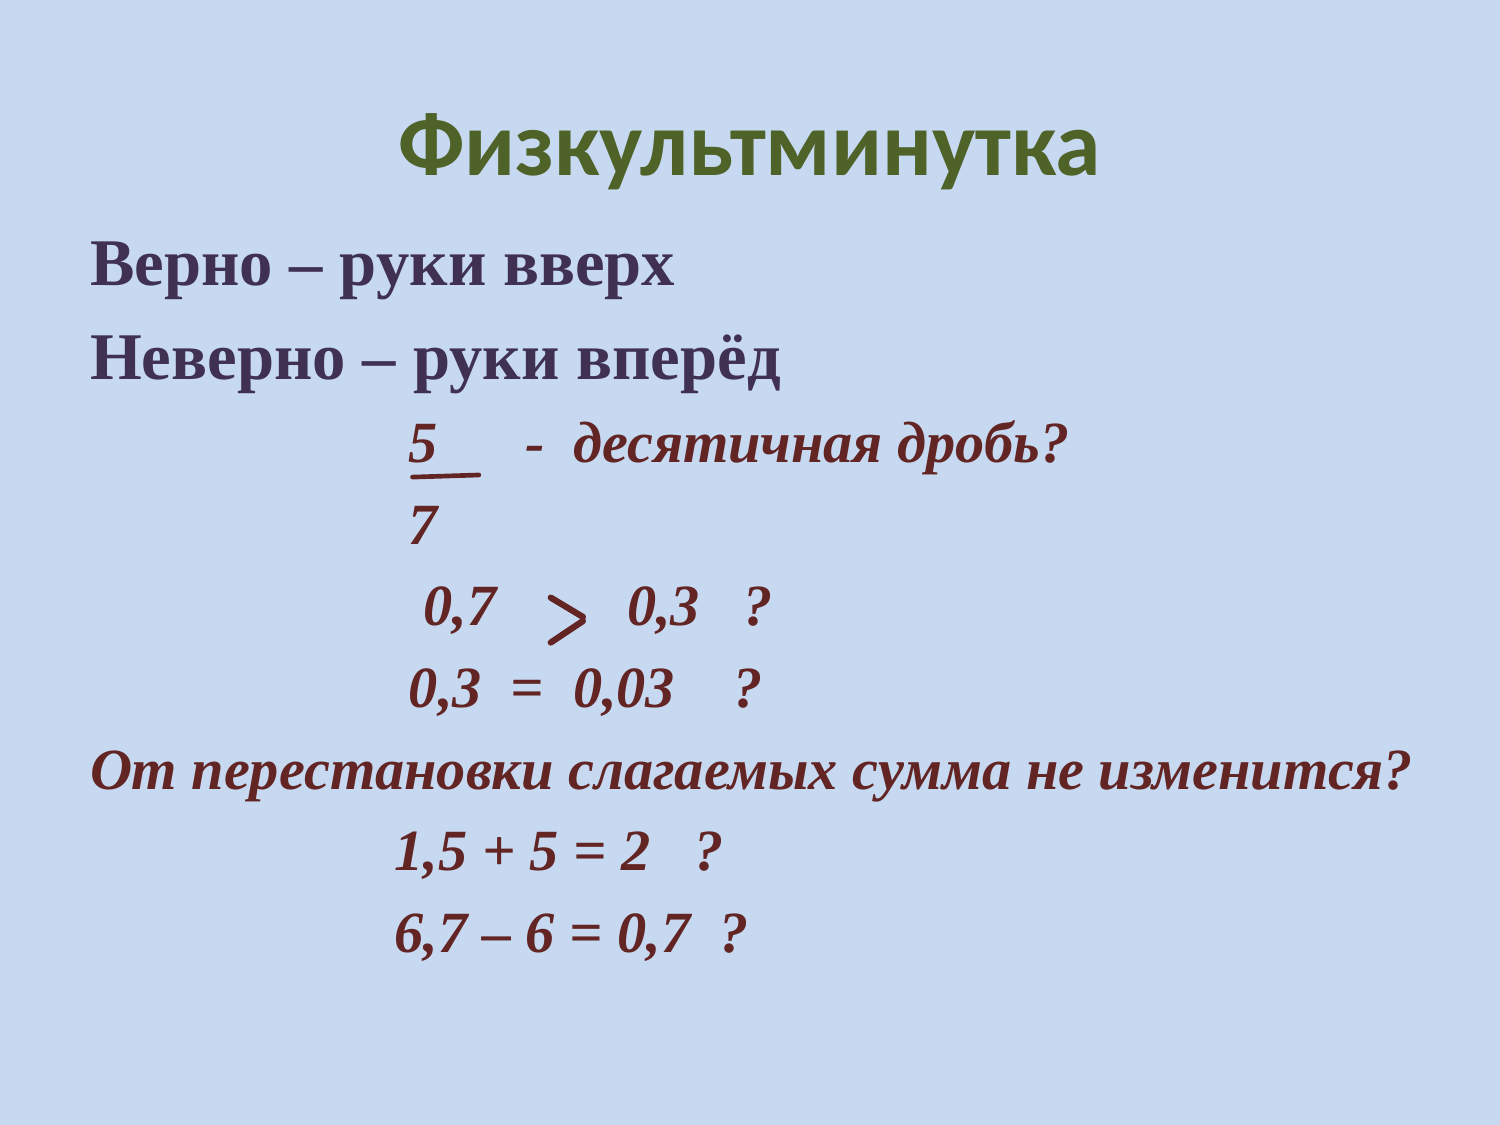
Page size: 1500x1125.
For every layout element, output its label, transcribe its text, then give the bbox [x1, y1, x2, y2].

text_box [550, 620, 584, 643]
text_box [550, 597, 584, 618]
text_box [412, 474, 480, 478]
list Верно – руки вверх Неверно – руки вперёд 5 - десятичная дробь? 7 0,7 0,3 ? 0,3 = 0,03 ? От перестановки слагаемых сумма не изменится? 1,5 + 5 = 2 ? 6,7 – 6 = 0,7 ? [75, 24, 1432, 1008]
